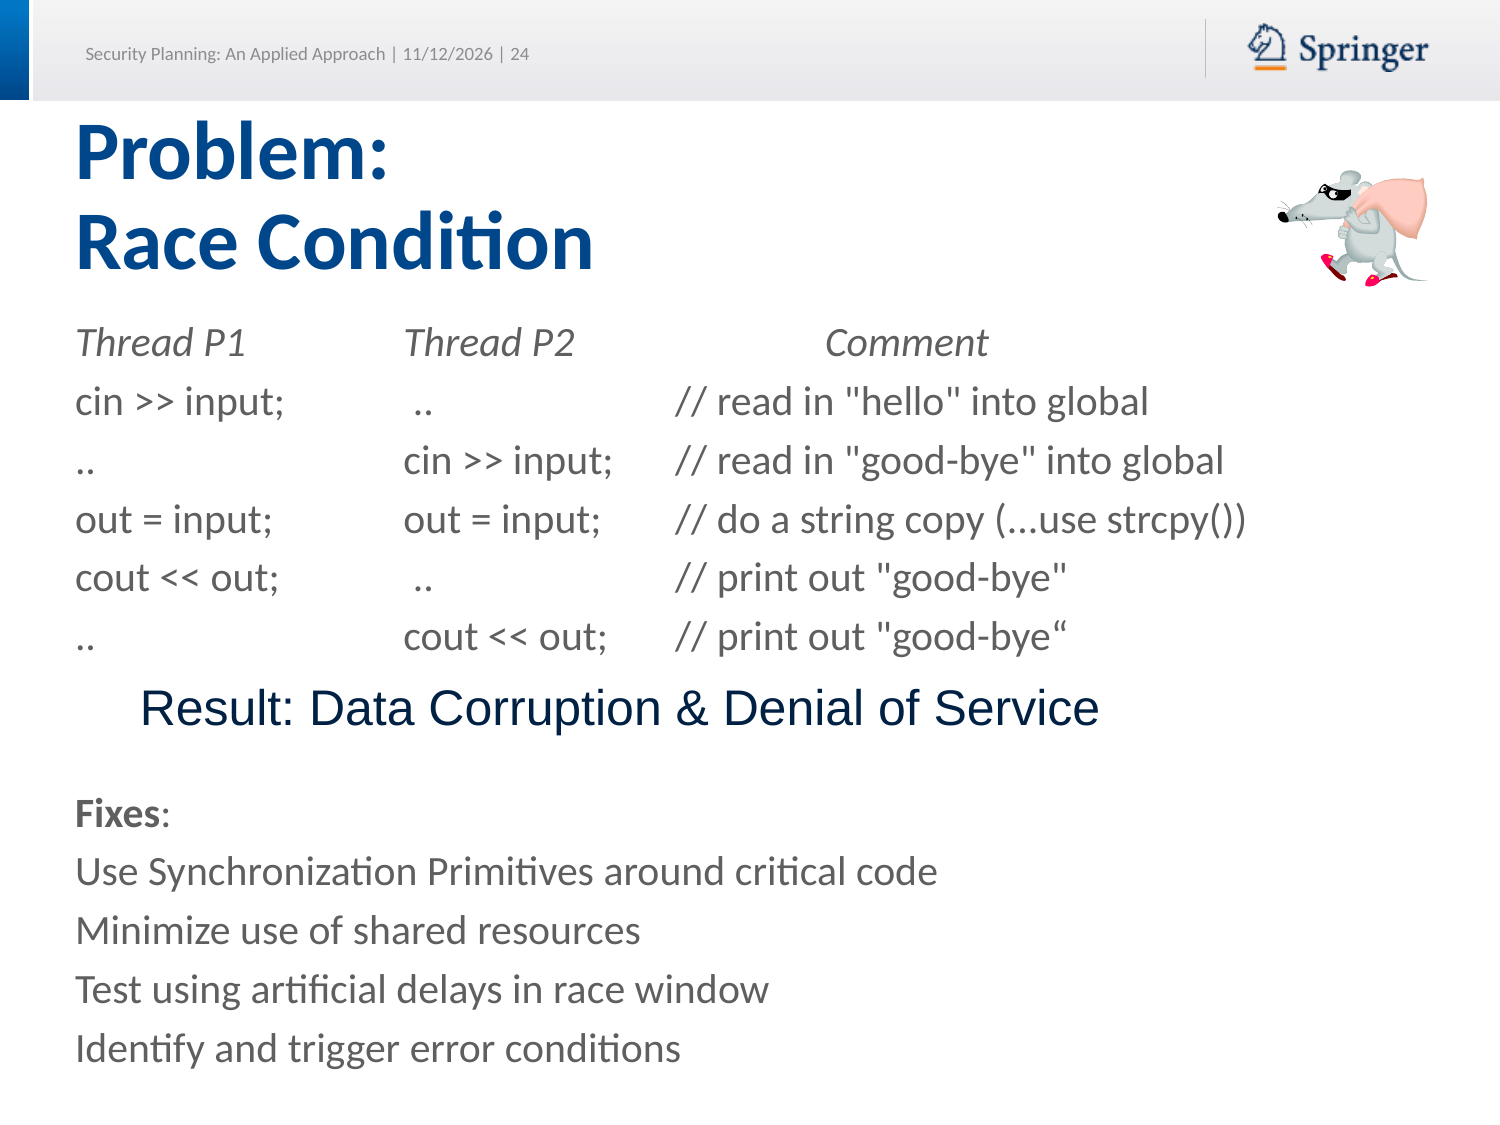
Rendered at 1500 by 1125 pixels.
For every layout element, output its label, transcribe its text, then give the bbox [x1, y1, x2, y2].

picture [1274, 162, 1438, 287]
list Thread P1 Thread P2 Comment cin >> input; .. // read in "hello" into global .. cin >> input; // read in "good-bye" into global out = input; out = input; // do a string copy (...use strcpy()) cout << out; .. // print out "good-bye" .. cout << out; // print out "good-bye“ Fixes: Use Synchronization Primitives around critical code Minimize use of shared resources Test using artificial delays in race window Identify and trigger error conditions [75, 324, 1425, 1088]
picture [33, 0, 1500, 101]
title Problem: Race Condition [75, 107, 1413, 190]
text_box Result: Data Corruption & Denial of Service [124, 668, 1155, 744]
